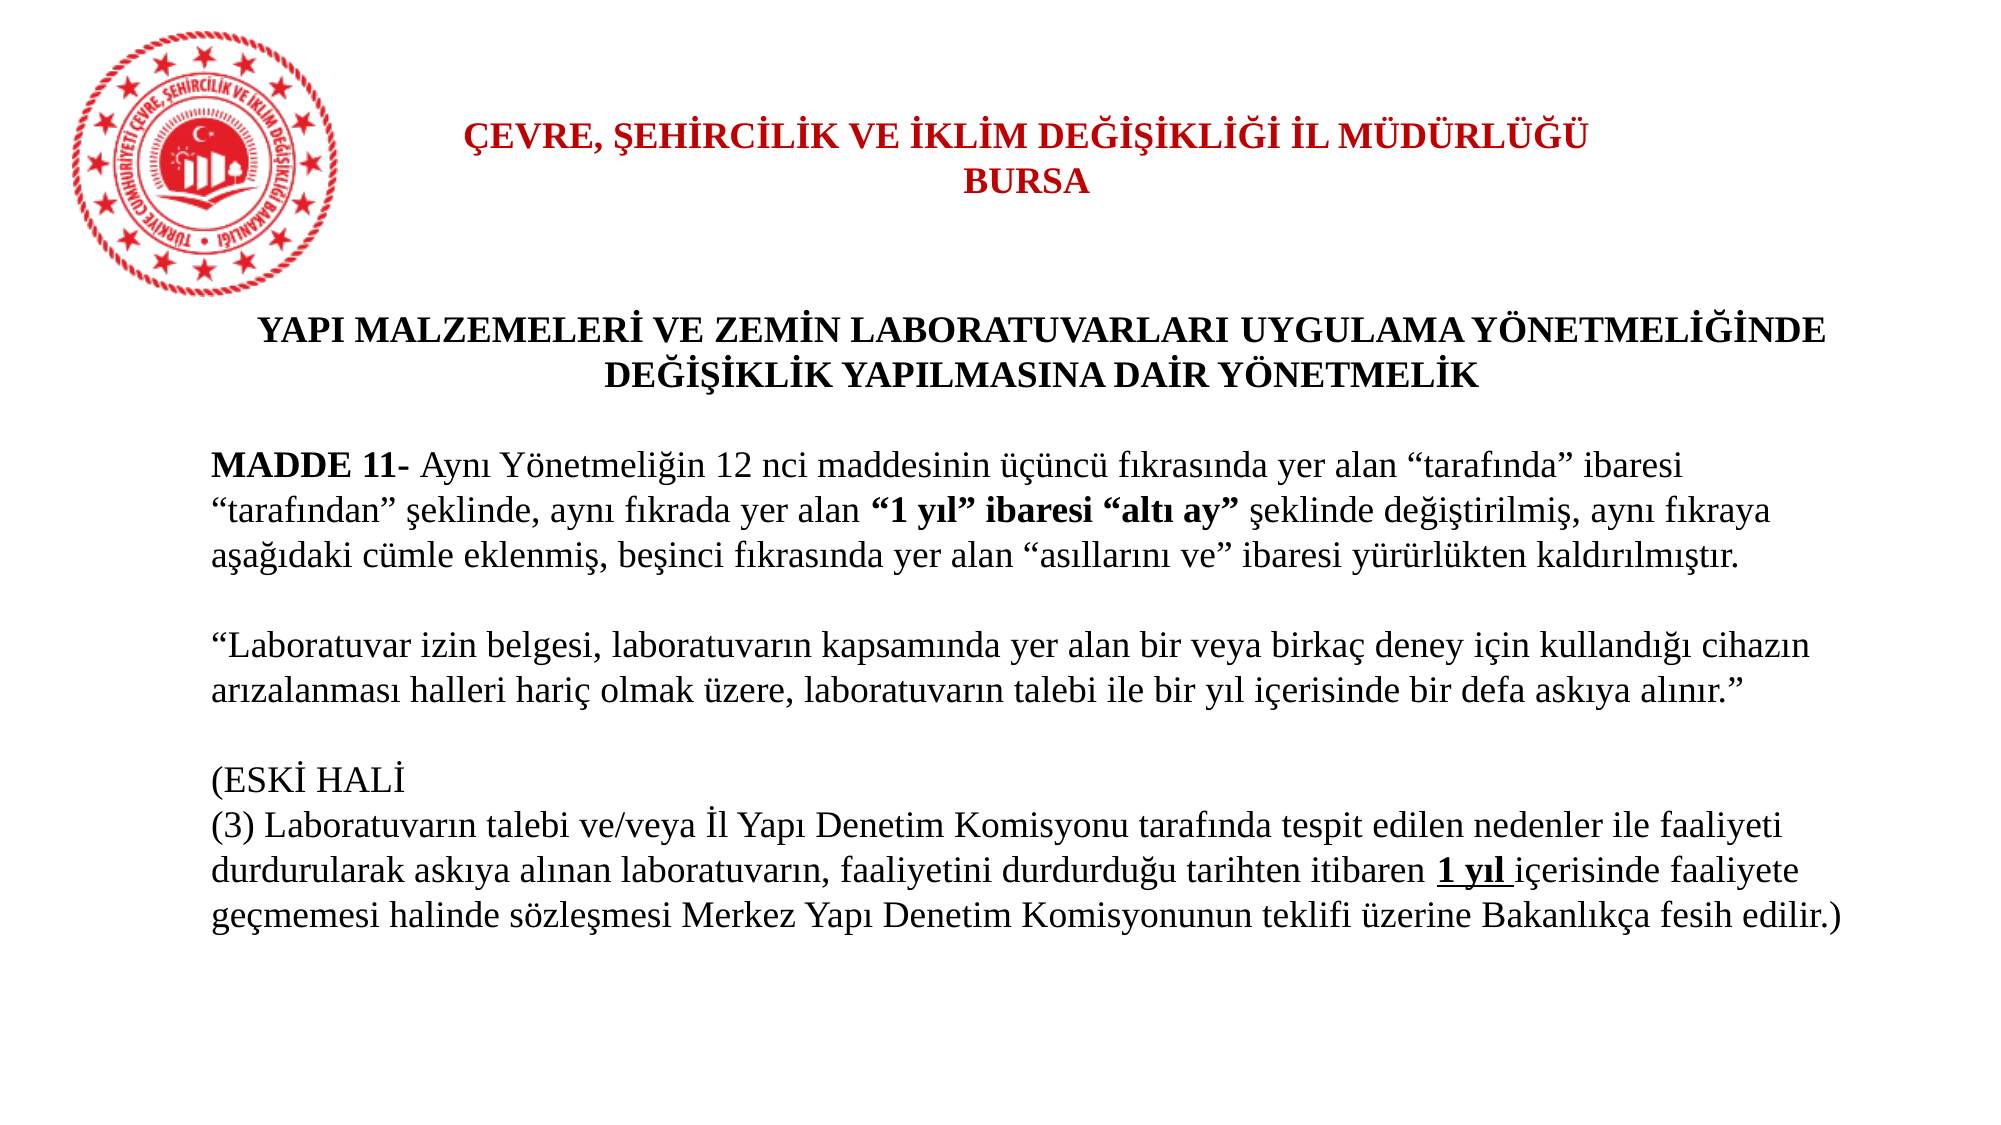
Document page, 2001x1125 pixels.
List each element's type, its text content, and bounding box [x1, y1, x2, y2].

text_box YAPI MALZEMELERİ VE ZEMİN LABORATUVARLARI UYGULAMA YÖNETMELİĞİNDE DEĞİŞİKLİK YAPILMASINA DAİR YÖNETMELİK MADDE 11- Aynı Yönetmeliğin 12 nci maddesinin üçüncü fıkrasında yer alan “tarafında” ibaresi “tarafından” şeklinde, aynı fıkrada yer alan “1 yıl” ibaresi “altı ay” şeklinde değiştirilmiş, aynı fıkraya aşağıdaki cümle eklenmiş, beşinci fıkrasında yer alan “asıllarını ve” ibaresi yürürlükten kaldırılmıştır. “Laboratuvar izin belgesi, laboratuvarın kapsamında yer alan bir veya birkaç deney için kullandığı cihazın arızalanması halleri hariç olmak üzere, laboratuvarın talebi ile bir yıl içerisinde bir defa askıya alınır.” (ESKİ HALİ (3) Laboratuvarın talebi ve/veya İl Yapı Denetim Komisyonu tarafında tespit edilen nedenler ile faaliyeti durdurularak askıya alınan laboratuvarın, faaliyetini durdurduğu tarihten itibaren 1 yıl içerisinde faaliyete geçmemesi halinde sözleşmesi Merkez Yapı Denetim Komisyonunun teklifi üzerine Bakanlıkça fesih edilir.) [196, 297, 1888, 1033]
picture [72, 31, 338, 297]
text_box ÇEVRE, ŞEHİRCİLİK VE İKLİM DEĞİŞİKLİĞİ İL MÜDÜRLÜĞÜ BURSA [448, 103, 1606, 209]
